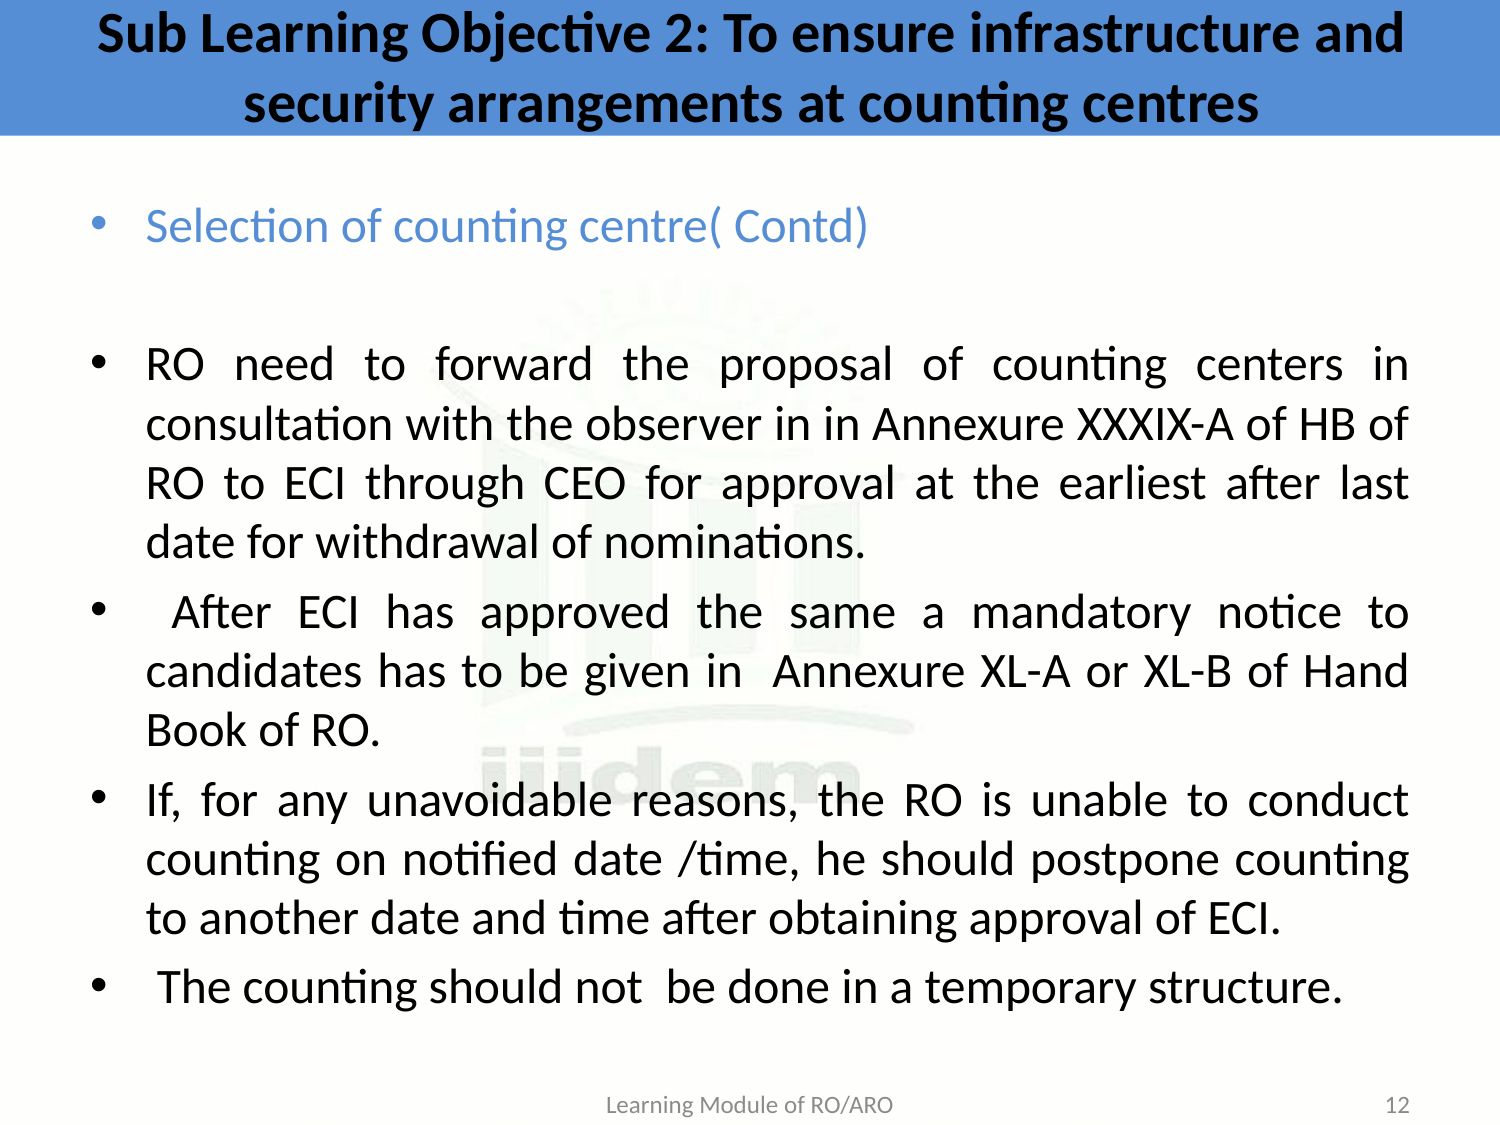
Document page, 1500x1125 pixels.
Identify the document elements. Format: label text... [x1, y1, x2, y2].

list Selection of counting centre( Contd) RO need to forward the proposal of counting centers in consultation with the observer in in Annexure XXXIX-A of HB of RO to ECI through CEO for approval at the earliest after last date for withdrawal of nominations. After ECI has approved the same a mandatory notice to candidates has to be given in Annexure XL-A or XL-B of Hand Book of RO. If, for any unavoidable reasons, the RO is unable to conduct counting on notified date /time, he should postpone counting to another date and time after obtaining approval of ECI. The counting should not be done in a temporary structure. [75, 185, 1425, 1028]
footer Learning Module of RO/ARO [512, 1073, 988, 1125]
slide_number 12 [1074, 1073, 1425, 1125]
title Sub Learning Objective 2: To ensure infrastructure and security arrangements at counting centres [0, 0, 1500, 136]
picture [0, 136, 1500, 1125]
